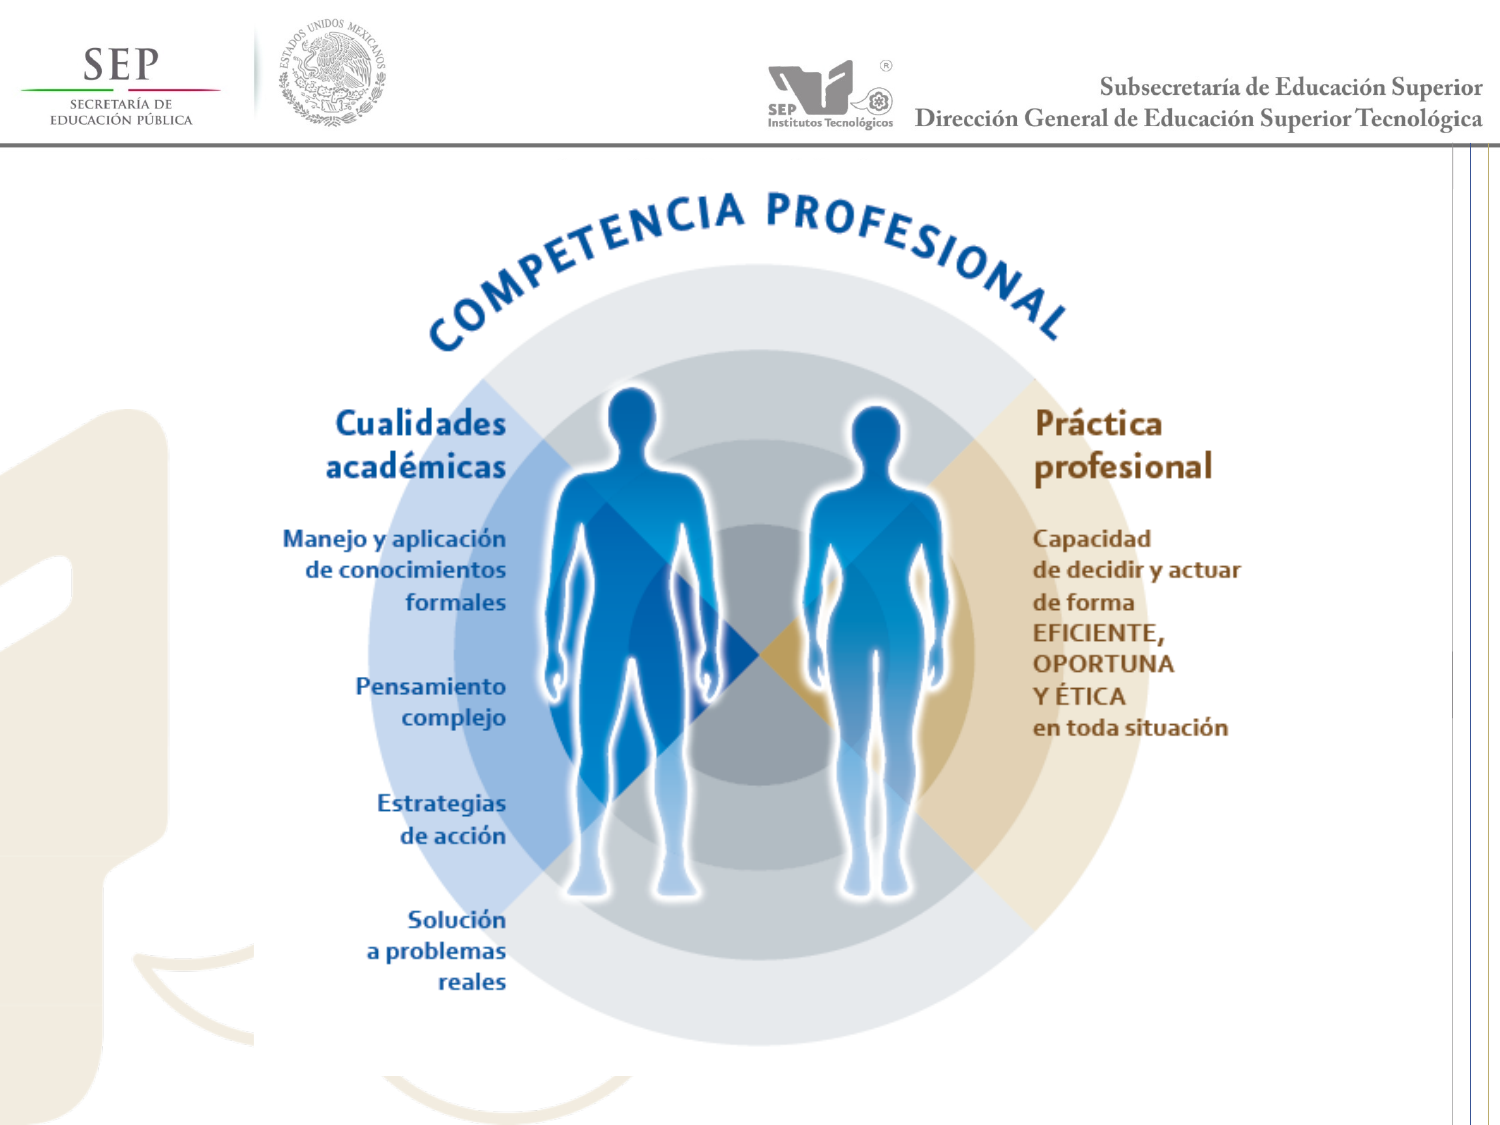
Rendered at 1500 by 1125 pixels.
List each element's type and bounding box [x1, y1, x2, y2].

picture [0, 0, 1500, 160]
picture [0, 169, 1270, 1125]
